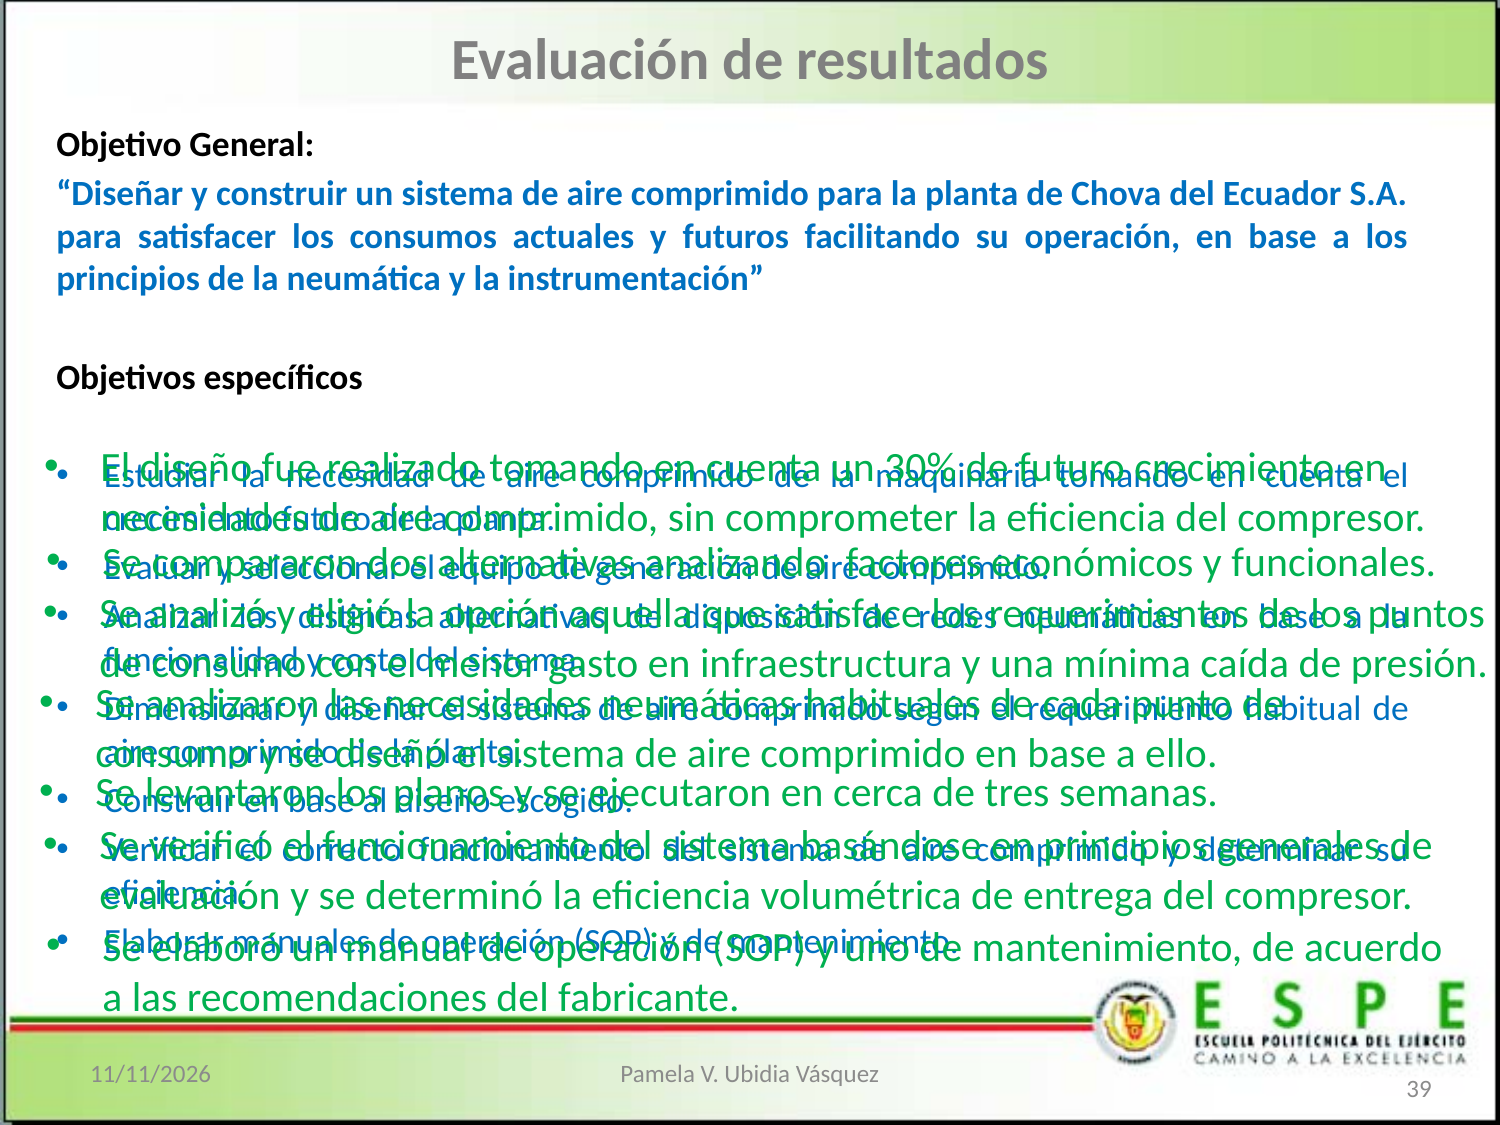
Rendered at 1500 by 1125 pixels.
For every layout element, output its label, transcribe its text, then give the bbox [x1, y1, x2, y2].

picture [1424, 0, 1500, 578]
title Evaluación de resultados [75, 0, 1425, 114]
text_box Se levantaron los planos y se ejecutaron en cerca de tres semanas. [24, 757, 1472, 823]
list Objetivo General: “Diseñar y construir un sistema de aire comprimido para la planta de Chova del Ecuador S.A. para satisfacer los consumos actuales y futuros facilitando su operación, en base a los principios de la neumática y la instrumentación” Objetivos específicos Estudiar la necesidad de aire comprimido de la maquinaria tomando en cuenta el crecimiento futuro de la planta. Evaluar y seleccionar el equipo de generación de aire comprimido. Analizar las distintas alternativas de disposición de redes neumáticas en base a la funcionalidad y costo del sistema. Dimensionar y diseñar el sistema de aire comprimido según el requerimiento habitual de aire comprimido de la planta. Construir en base al diseño escogido. Verificar el correcto funcionamiento del sistema de aire comprimido y determinar su eficiencia. Elaborar manuales de operación (SOP) y de mantenimiento. [41, 113, 1424, 432]
text_box Se analizó y eligió la opción aquella que satisface los requerimientos de los puntos de consumo con el menor gasto en infraestructura y una mínima caída de presión. [28, 578, 1500, 694]
text_box Se analizaron las necesidades neumáticas habituales de cada punto de consumo y se diseñó el sistema de aire comprimido en base a ello. [24, 668, 1452, 757]
footer Pamela V. Ubidia Vásquez [512, 1042, 988, 1103]
text_box Se elaboró un manual de operación (SOP) y uno de mantenimiento, de acuerdo a las recomendaciones del fabricante. [31, 911, 1479, 1027]
text_box El diseño fue realizado tomando en cuenta un 30% de futuro crecimiento en necesidades de aire comprimido, sin comprometer la eficiencia del compresor. [29, 432, 1447, 548]
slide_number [75, 1042, 425, 1103]
picture [0, 0, 1500, 1125]
slide_number 39 [1096, 1057, 1447, 1118]
text_box Se verificó el funcionamiento del sistema basándose en principios generales de evaluación y se determinó la eficiencia volumétrica de entrega del compresor. [28, 810, 1466, 926]
text_box Se compararon dos alternativas analizando factores económicos y funcionales. [31, 527, 1479, 578]
